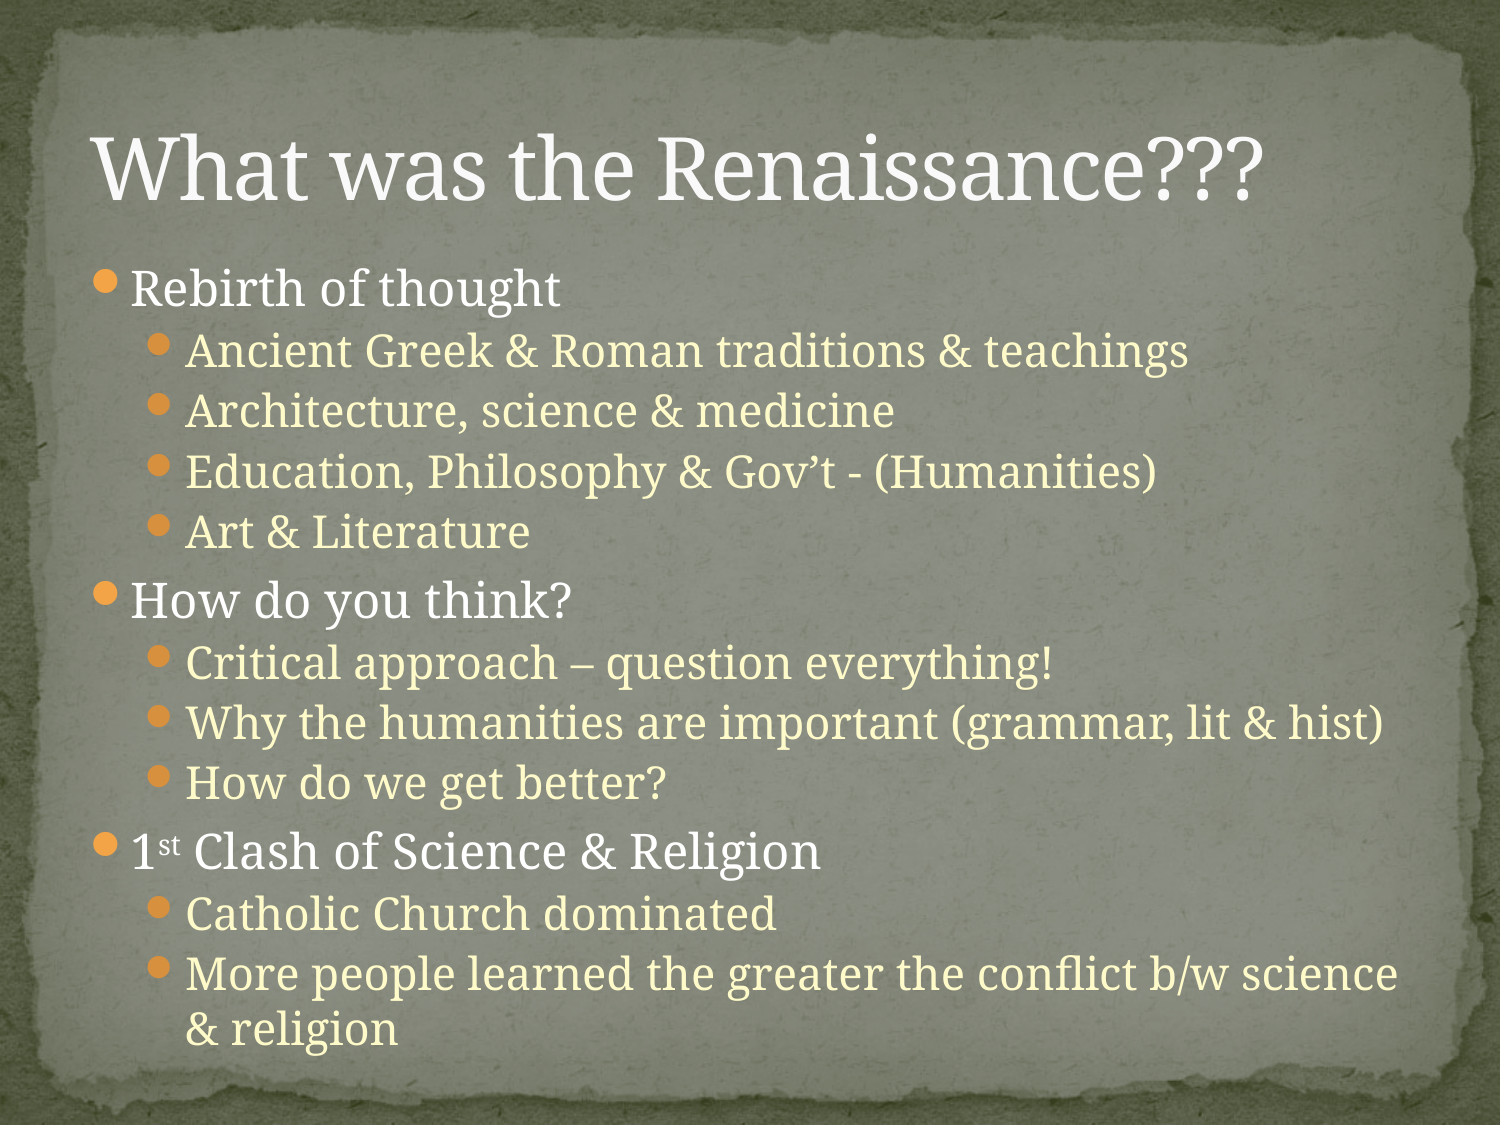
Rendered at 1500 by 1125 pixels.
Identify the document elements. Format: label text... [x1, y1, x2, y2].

list Rebirth of thought Ancient Greek & Roman traditions & teachings Architecture, science & medicine Education, Philosophy & Gov’t - (Humanities) Art & Literature How do you think? Critical approach – question everything! Why the humanities are important (grammar, lit & hist) How do we get better? 1st Clash of Science & Religion Catholic Church dominated More people learned the greater the conflict b/w science & religion [75, 249, 1425, 1100]
title What was the Renaissance??? [74, 24, 1425, 225]
